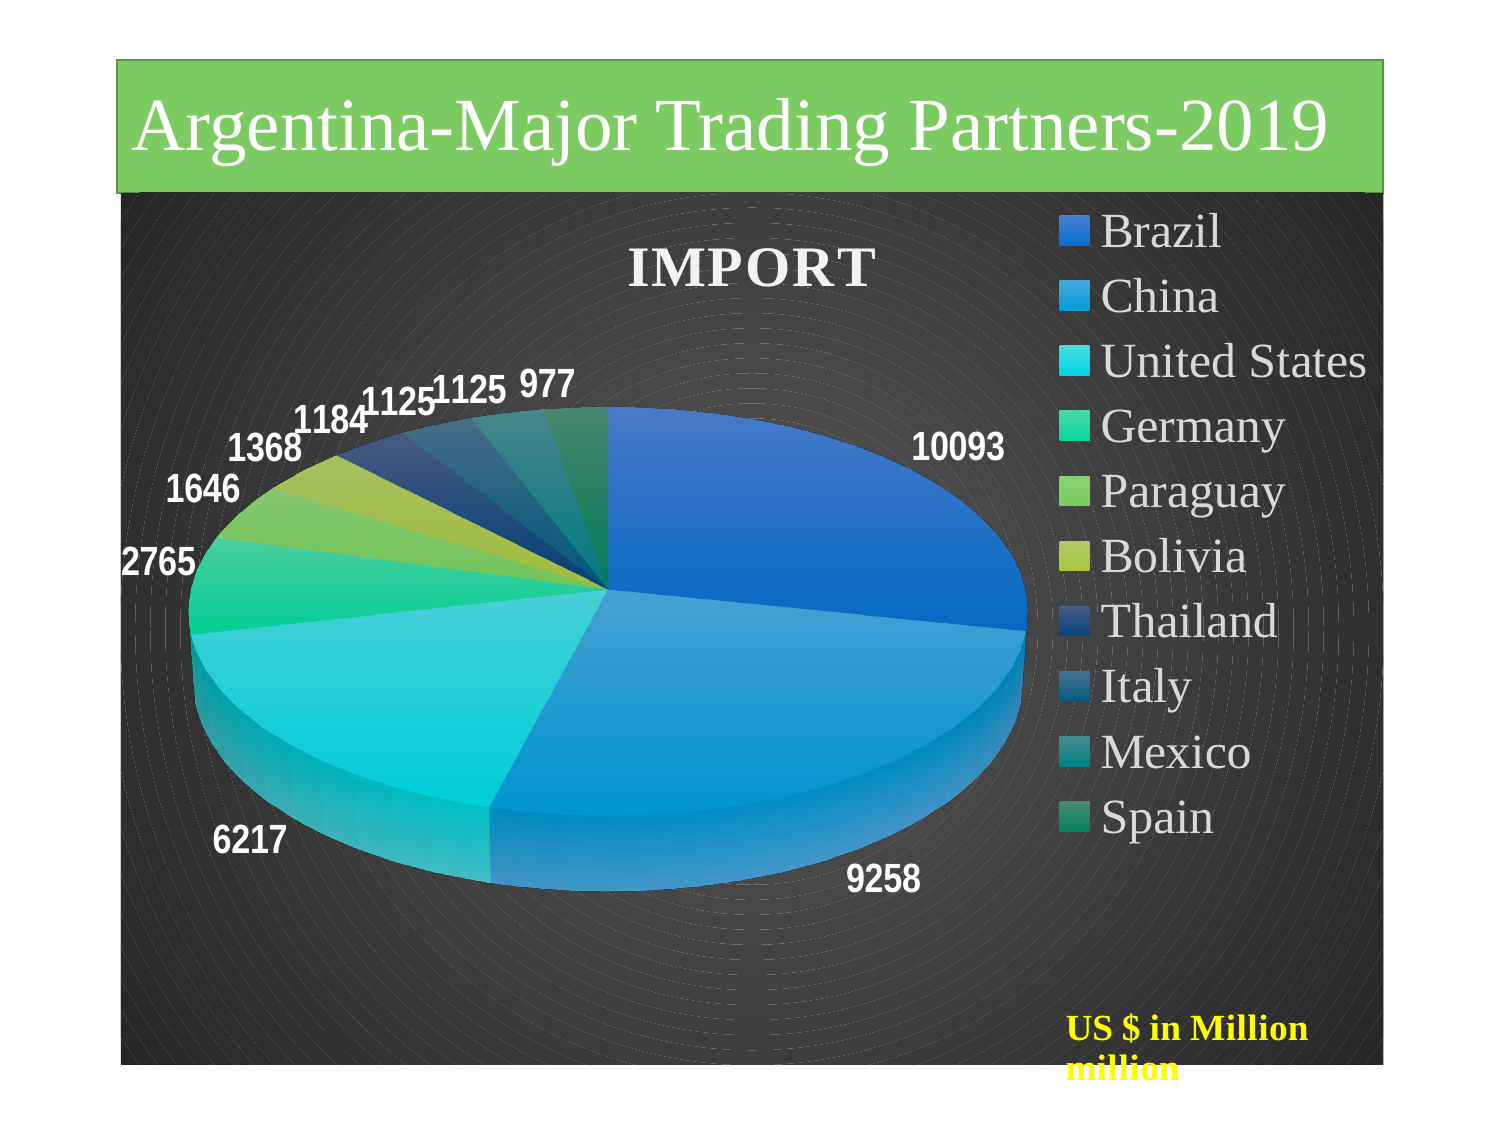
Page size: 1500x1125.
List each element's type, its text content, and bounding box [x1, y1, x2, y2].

chart [116, 192, 1384, 1082]
title Argentina-Major Trading Partners-2019 [116, 59, 1384, 192]
